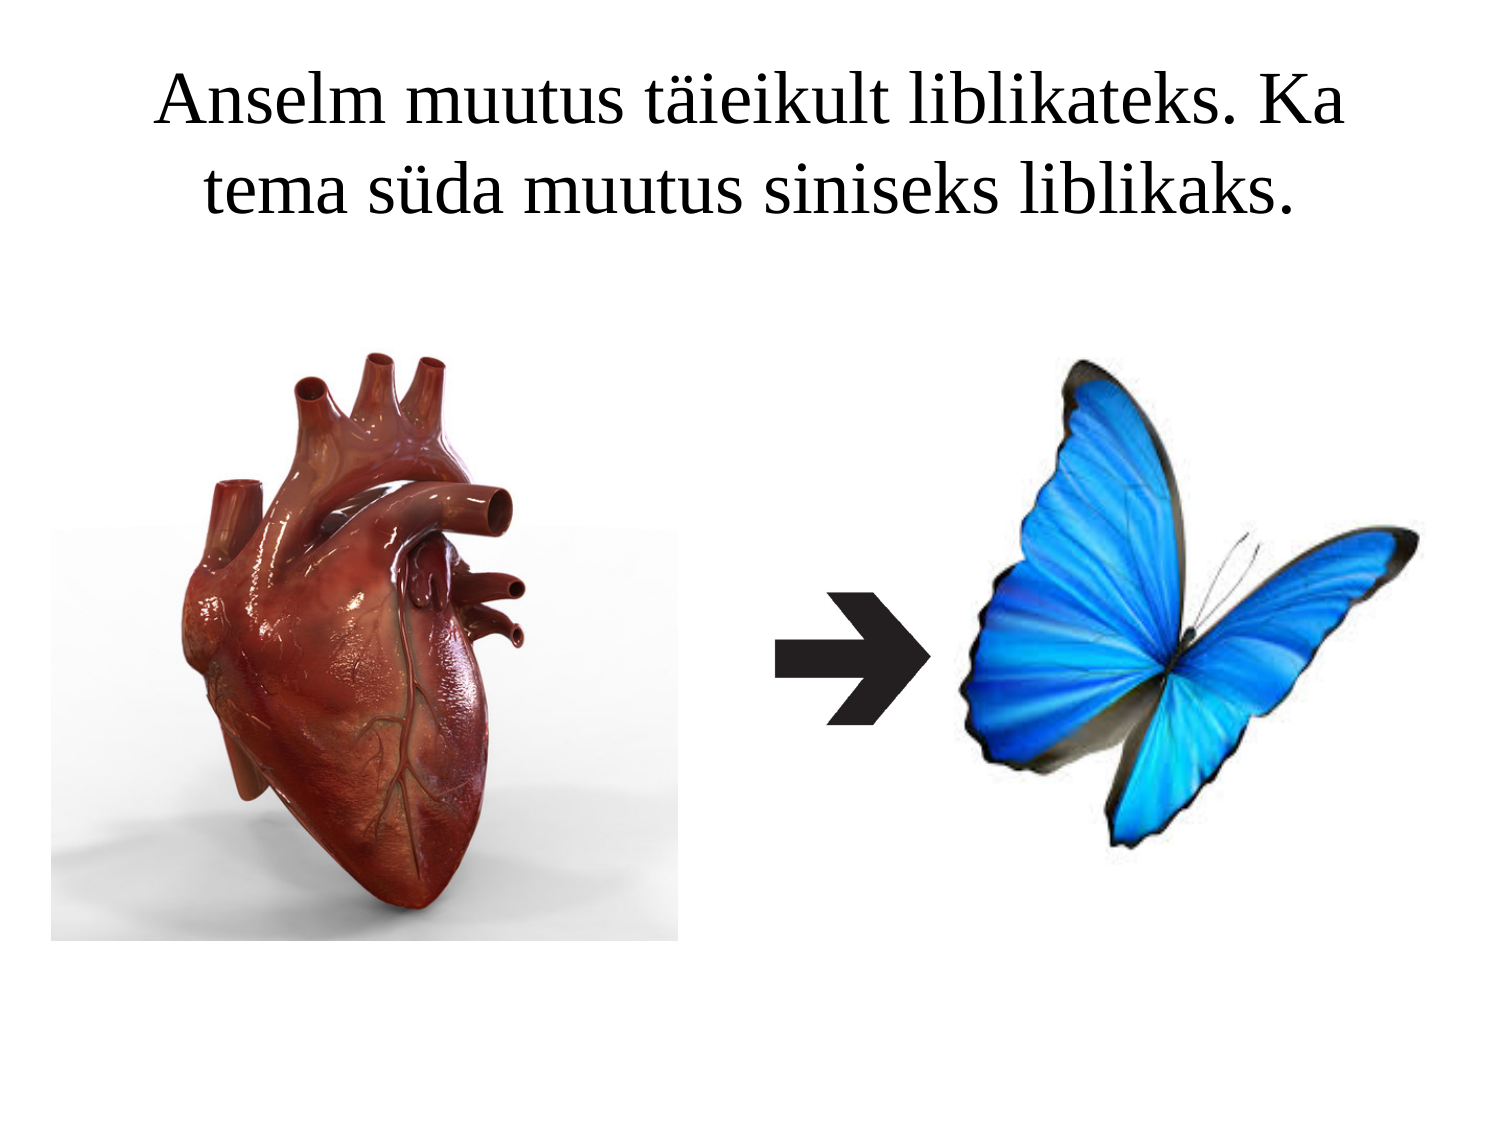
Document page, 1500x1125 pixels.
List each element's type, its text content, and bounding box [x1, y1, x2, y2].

picture [726, 337, 1442, 873]
picture [51, 314, 679, 941]
title Anselm muutus täieikult liblikateks. Ka tema süda muutus siniseks liblikaks. [75, 45, 1425, 233]
